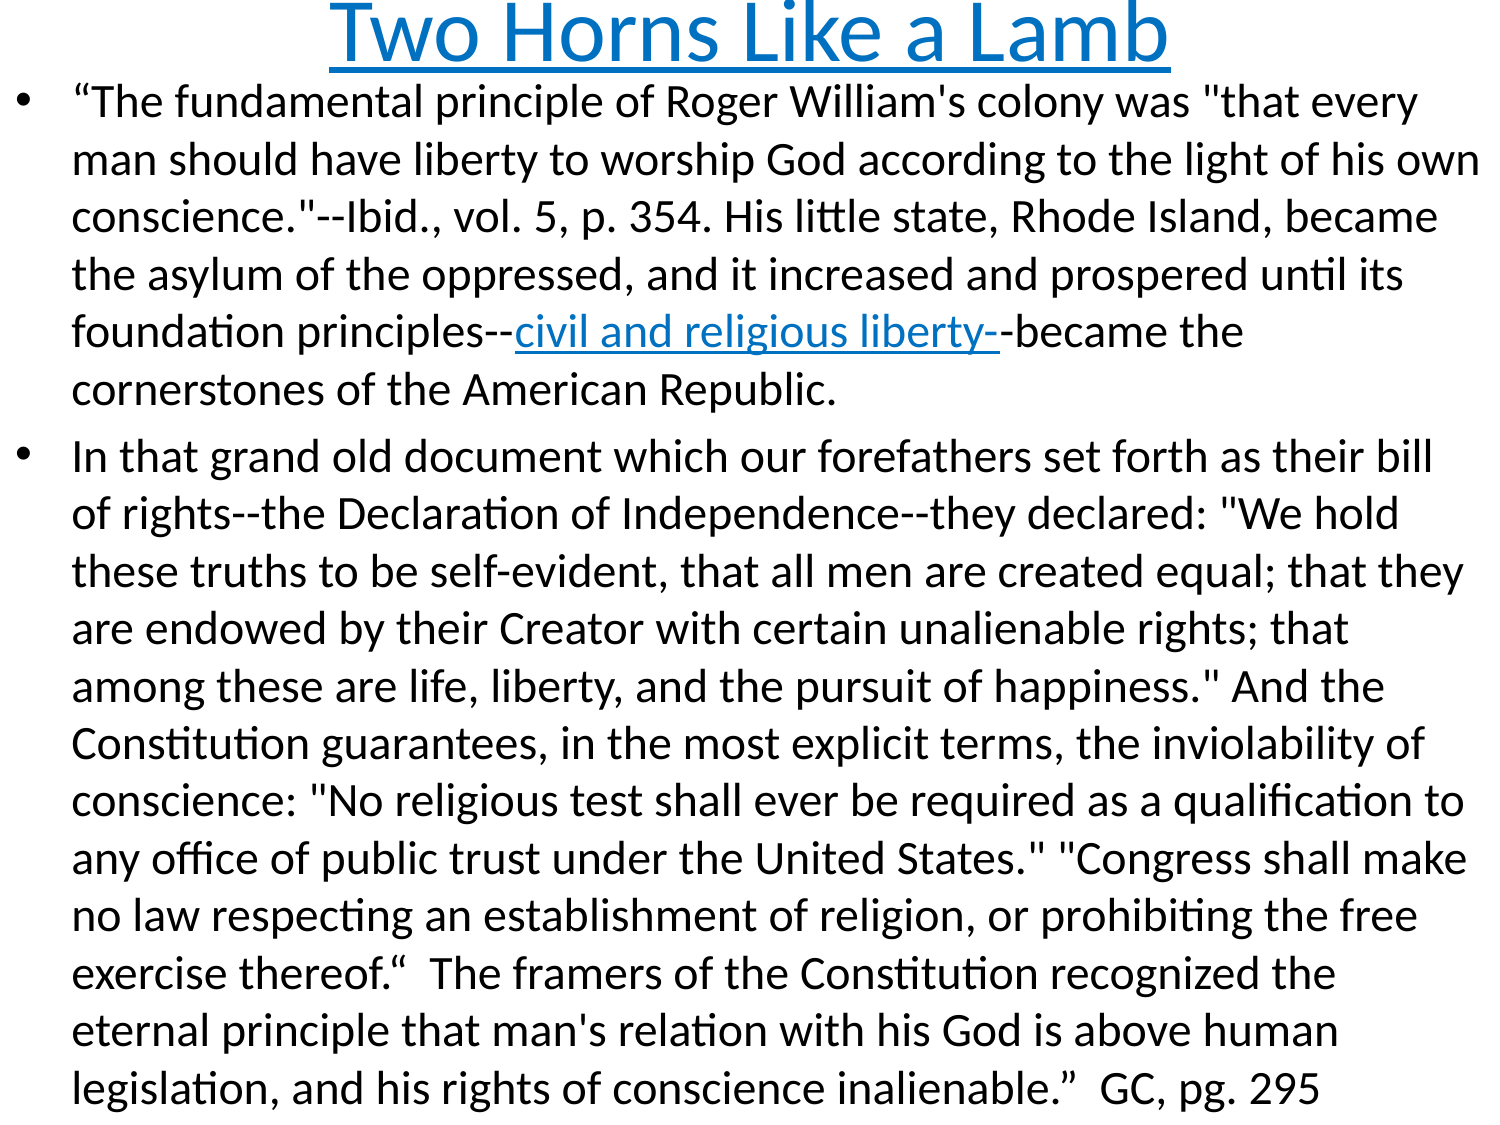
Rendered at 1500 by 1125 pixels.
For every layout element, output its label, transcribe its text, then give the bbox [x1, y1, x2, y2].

title Two Horns Like a Lamb [75, 0, 1425, 62]
list “The fundamental principle of Roger William's colony was "that every man should have liberty to worship God according to the light of his own conscience."--Ibid., vol. 5, p. 354. His little state, Rhode Island, became the asylum of the oppressed, and it increased and prospered until its foundation principles--civil and religious liberty--became the cornerstones of the American Republic. In that grand old document which our forefathers set forth as their bill of rights--the Declaration of Independence--they declared: "We hold these truths to be self-evident, that all men are created equal; that they are endowed by their Creator with certain unalienable rights; that among these are life, liberty, and the pursuit of happiness." And the Constitution guarantees, in the most explicit terms, the inviolability of conscience: "No religious test shall ever be required as a qualification to any office of public trust under the United States." "Congress shall make no law respecting an establishment of religion, or prohibiting the free exercise thereof.“ The framers of the Constitution recognized the eternal principle that man's relation with his God is above human legislation, and his rights of conscience inalienable.” GC, pg. 295 [0, 62, 1500, 1125]
